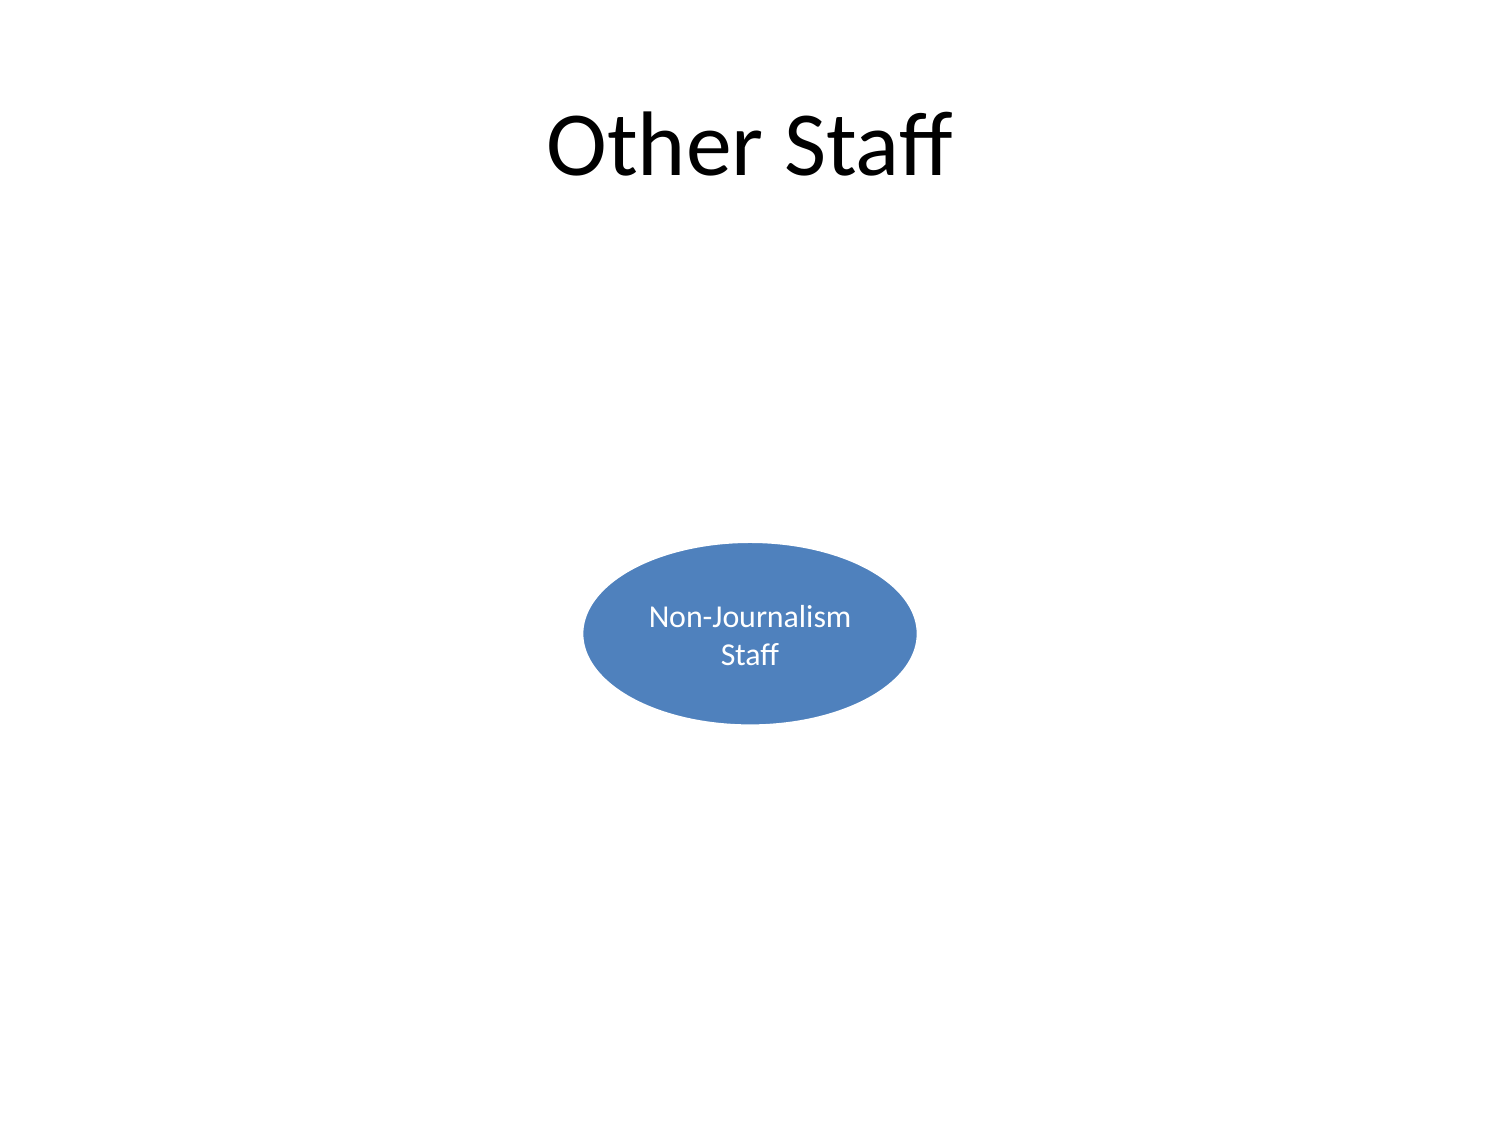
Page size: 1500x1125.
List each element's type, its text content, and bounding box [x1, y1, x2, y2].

title Other Staff [75, 45, 1425, 233]
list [74, 262, 1426, 1006]
